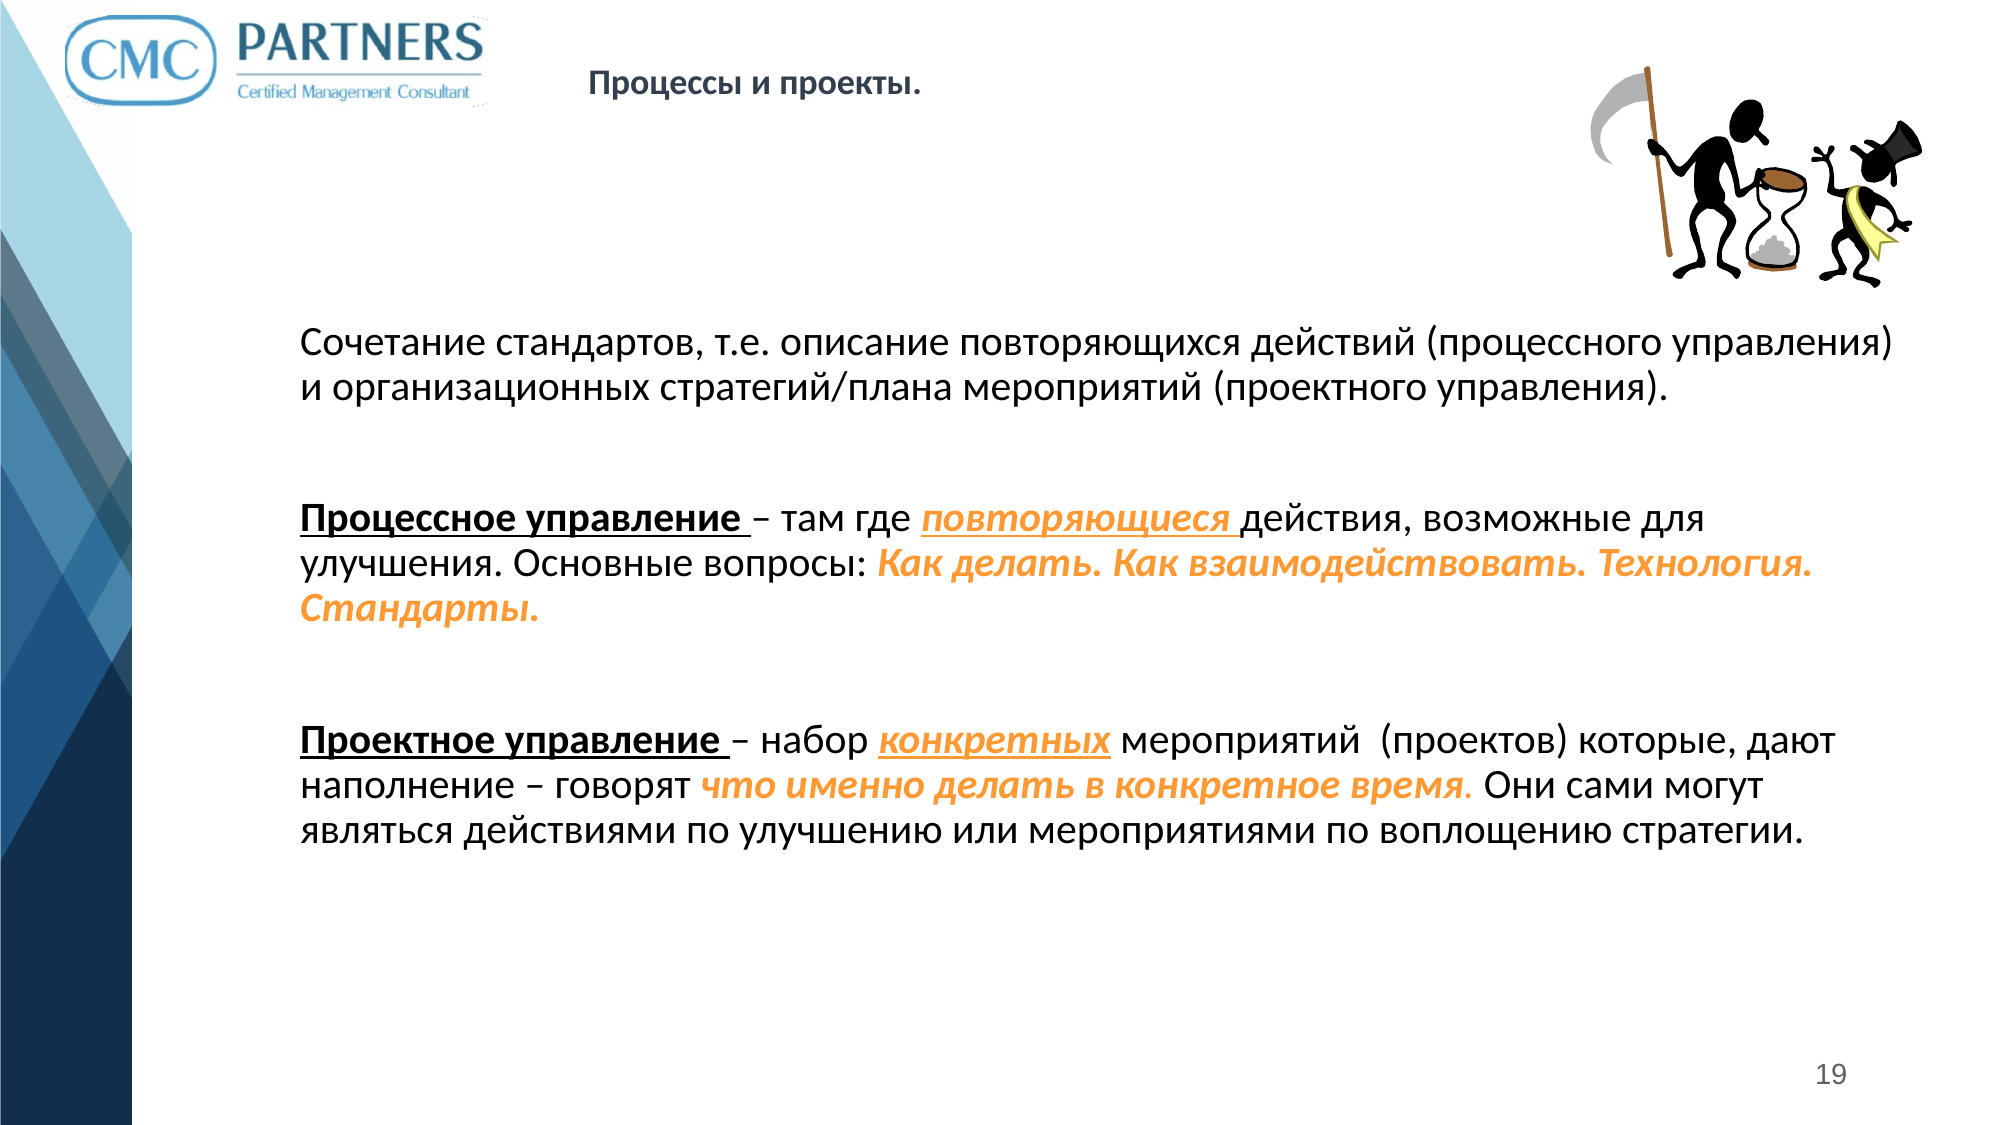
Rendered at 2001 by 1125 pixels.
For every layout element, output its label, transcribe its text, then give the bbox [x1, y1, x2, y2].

list Сочетание стандартов, т.е. описание повторяющихся действий (процессного управления) и организационных стратегий/плана мероприятий (проектного управления). Процессное управление – там где повторяющиеся действия, возможные для улучшения. Основные вопросы: Как делать. Как взаимодействовать. Технология. Стандарты. Проектное управление – набор конкретных мероприятий (проектов) которые, дают наполнение – говорят что именно делать в конкретное время. Они сами могут являться действиями по улучшению или мероприятиями по воплощению стратегии. [285, 311, 1923, 1083]
slide_number 19 [1412, 1042, 1863, 1103]
title Процессы и проекты. [314, 42, 1674, 114]
picture [1590, 66, 1923, 289]
picture [1, 2, 488, 1124]
